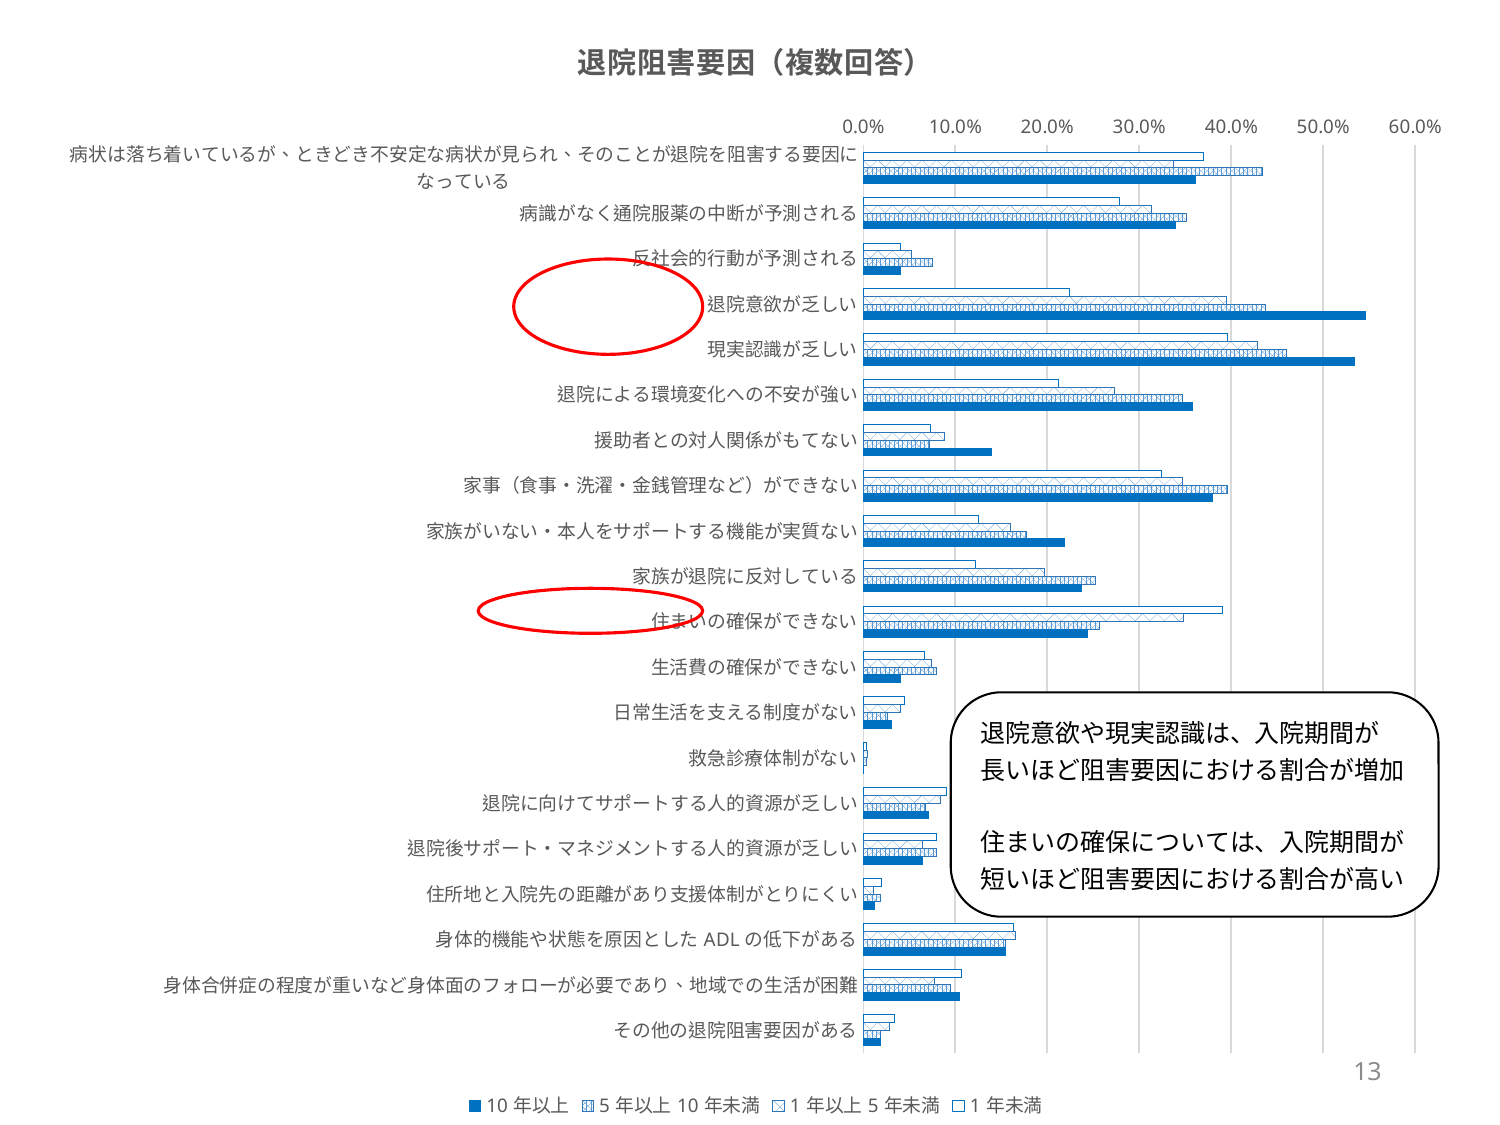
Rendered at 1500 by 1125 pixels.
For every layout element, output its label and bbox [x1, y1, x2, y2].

chart [41, 0, 1471, 1125]
